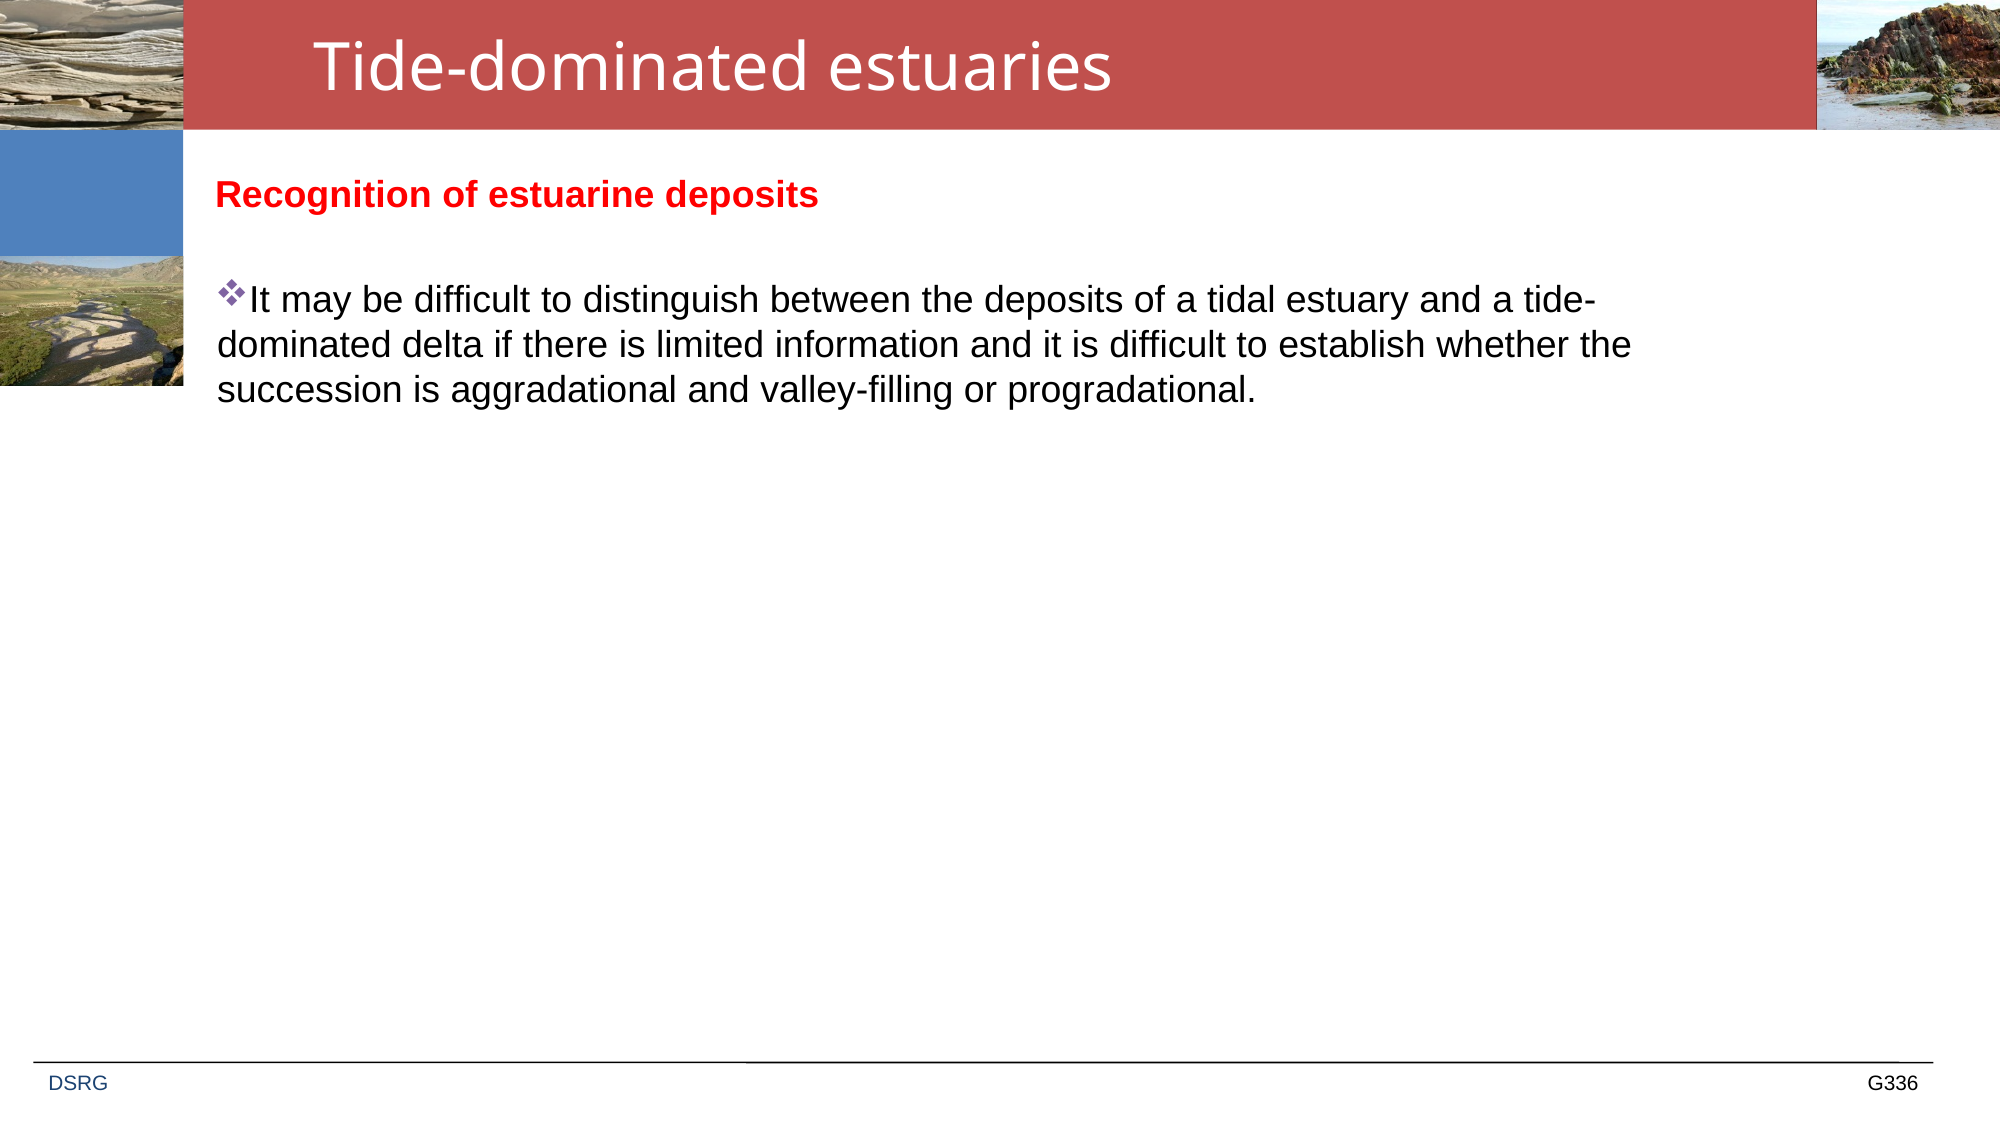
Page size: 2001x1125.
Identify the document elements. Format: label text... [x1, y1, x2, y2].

footer DSRG [33, 1062, 667, 1125]
picture [0, 0, 184, 130]
slide_number G336 [1466, 1062, 1934, 1103]
picture [0, 256, 184, 386]
picture [1816, 0, 2000, 130]
title Tide-dominated estuaries [200, 17, 1800, 111]
list Recognition of estuarine deposits It may be difficult to distinguish between the deposits of a tidal estuary and a tide- dominated delta if there is limited information and it is difficult to establish whether the succession is aggradational and valley-filling or progradational. [200, 162, 1700, 1035]
